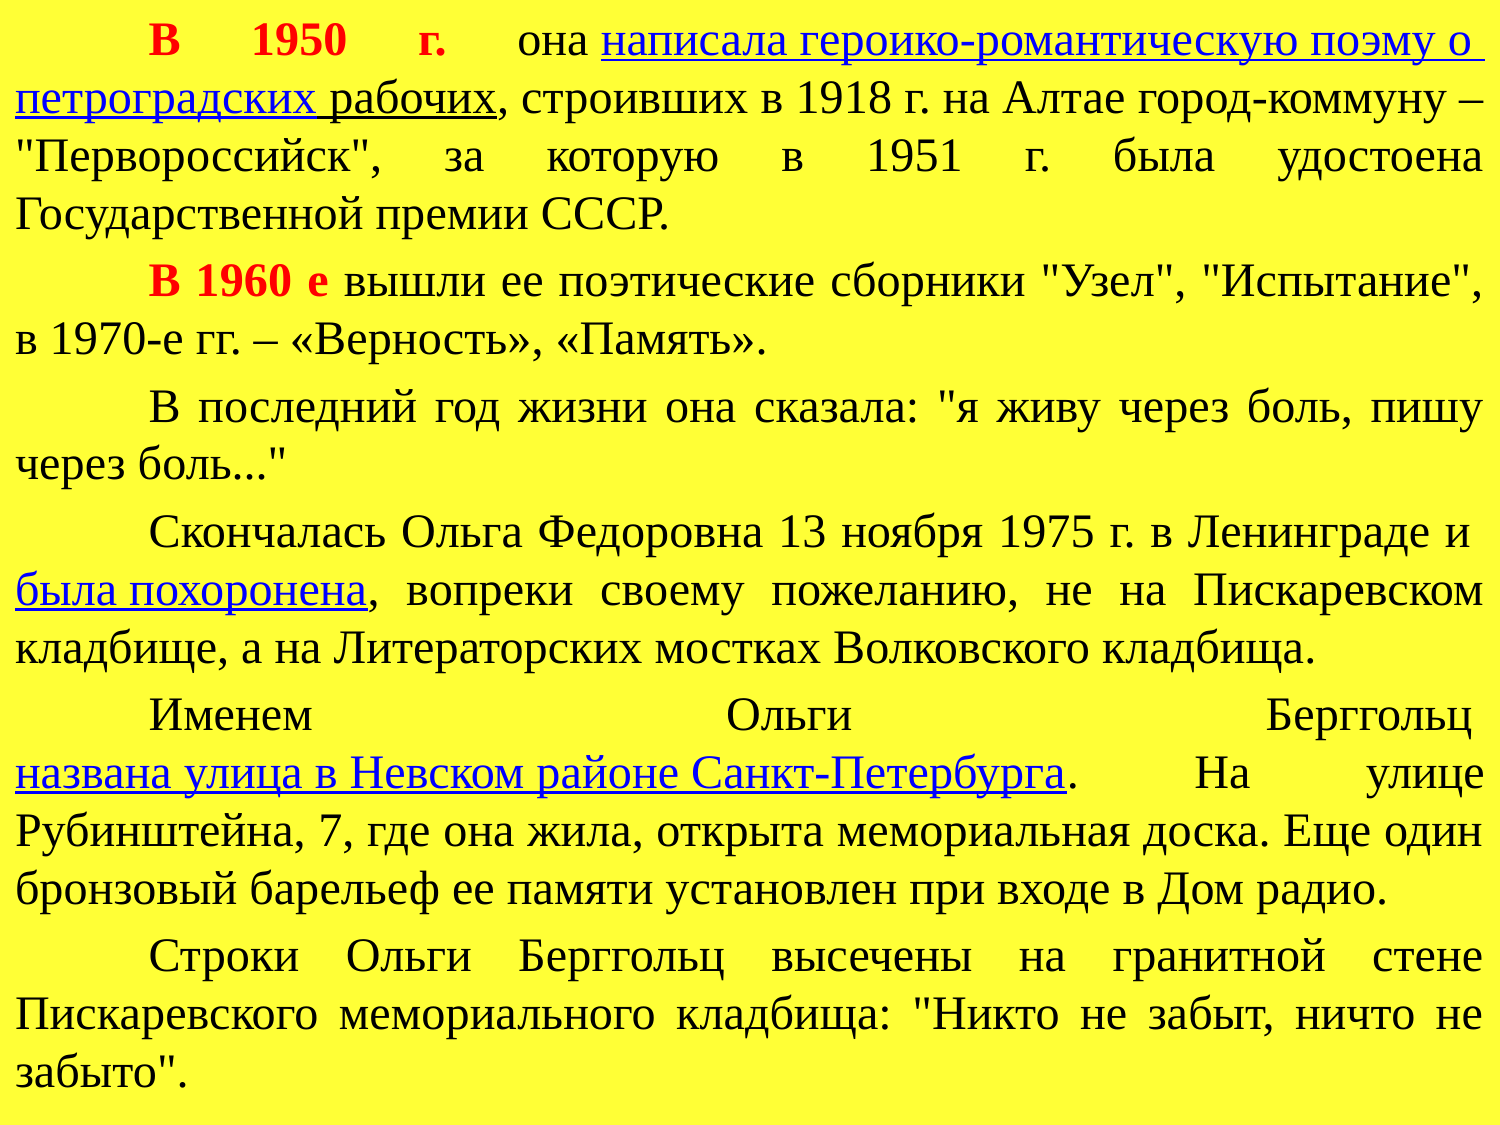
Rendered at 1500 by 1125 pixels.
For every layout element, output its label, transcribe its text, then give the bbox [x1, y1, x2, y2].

list В 1950 г. она написала героико-романтическую поэму о петроградских рабочих, строивших в 1918 г. на Алтае город-коммуну – "Первороссийск", за которую в 1951 г. была удостоена Государственной премии СССР. В 1960 е вышли ее поэтические сборники "Узел", "Испытание", в 1970-е гг. – «Верность», «Память». В последний год жизни она сказала: "я живу через боль, пишу через боль..." Скончалась Ольга Федоровна 13 ноября 1975 г. в Ленинграде и была похоронена, вопреки своему пожеланию, не на Пискаревском кладбище, а на Литераторских мостках Волковского кладбища. Именем Ольги Берггольц названа улица в Невском районе Санкт-Петербурга. На улице Рубинштейна, 7, где она жила, открыта мемориальная доска. Еще один бронзовый барельеф ее памяти установлен при входе в Дом радио. Строки Ольги Берггольц высечены на гранитной стене Пискаревского мемориального кладбища: "Никто не забыт, ничто не забыто". [0, 0, 1500, 1125]
